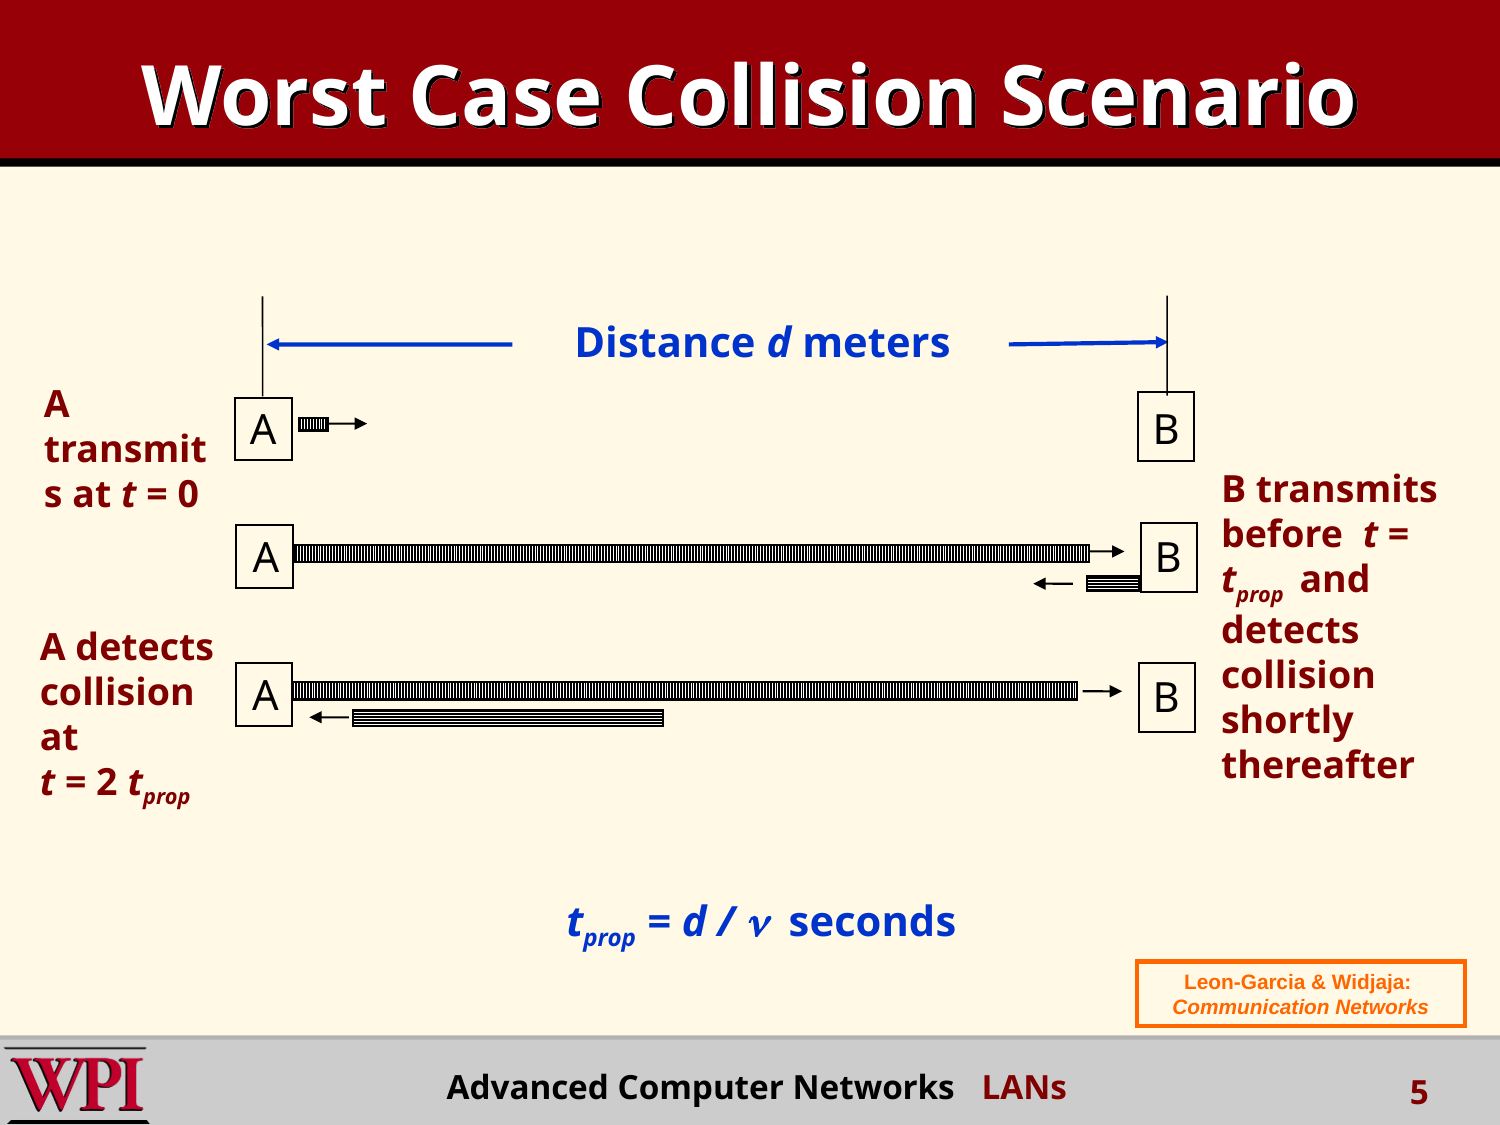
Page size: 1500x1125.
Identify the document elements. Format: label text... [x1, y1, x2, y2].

text_box [298, 418, 328, 431]
text_box [309, 711, 349, 724]
text_box A [234, 395, 292, 461]
picture [0, 0, 1500, 158]
text_box [1008, 336, 1167, 349]
text_box [266, 338, 513, 351]
text_box A transmits at t = 0 [29, 372, 239, 523]
text_box [294, 544, 1090, 563]
text_box [1082, 685, 1123, 698]
title Worst Case Collision Scenario [112, 7, 1388, 168]
text_box A detects collision at t = 2 tprop [24, 615, 243, 862]
text_box B [1137, 395, 1195, 461]
picture [0, 1040, 1500, 1125]
text_box [327, 417, 368, 430]
text_box [1138, 663, 1196, 733]
text_box tprop = d /  seconds [513, 887, 1009, 959]
text_box Distance d meters [515, 308, 1010, 373]
footer Advanced Computer Networks LANs [210, 1058, 1304, 1107]
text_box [1033, 576, 1140, 592]
text_box [1090, 545, 1125, 558]
text_box [294, 681, 1077, 700]
text_box [1144, 523, 1198, 592]
text_box A [243, 661, 294, 726]
picture [0, 167, 1500, 1035]
text_box Leon-Garcia & Widjaja: Communication Networks [1136, 961, 1465, 1027]
slide_number 5 [1344, 1063, 1495, 1102]
text_box B transmits before t = tprop and detects collision shortly thereafter [1206, 457, 1479, 794]
text_box B [1137, 663, 1195, 728]
text_box B [1139, 523, 1197, 588]
text_box [353, 709, 663, 726]
text_box A [237, 523, 295, 588]
